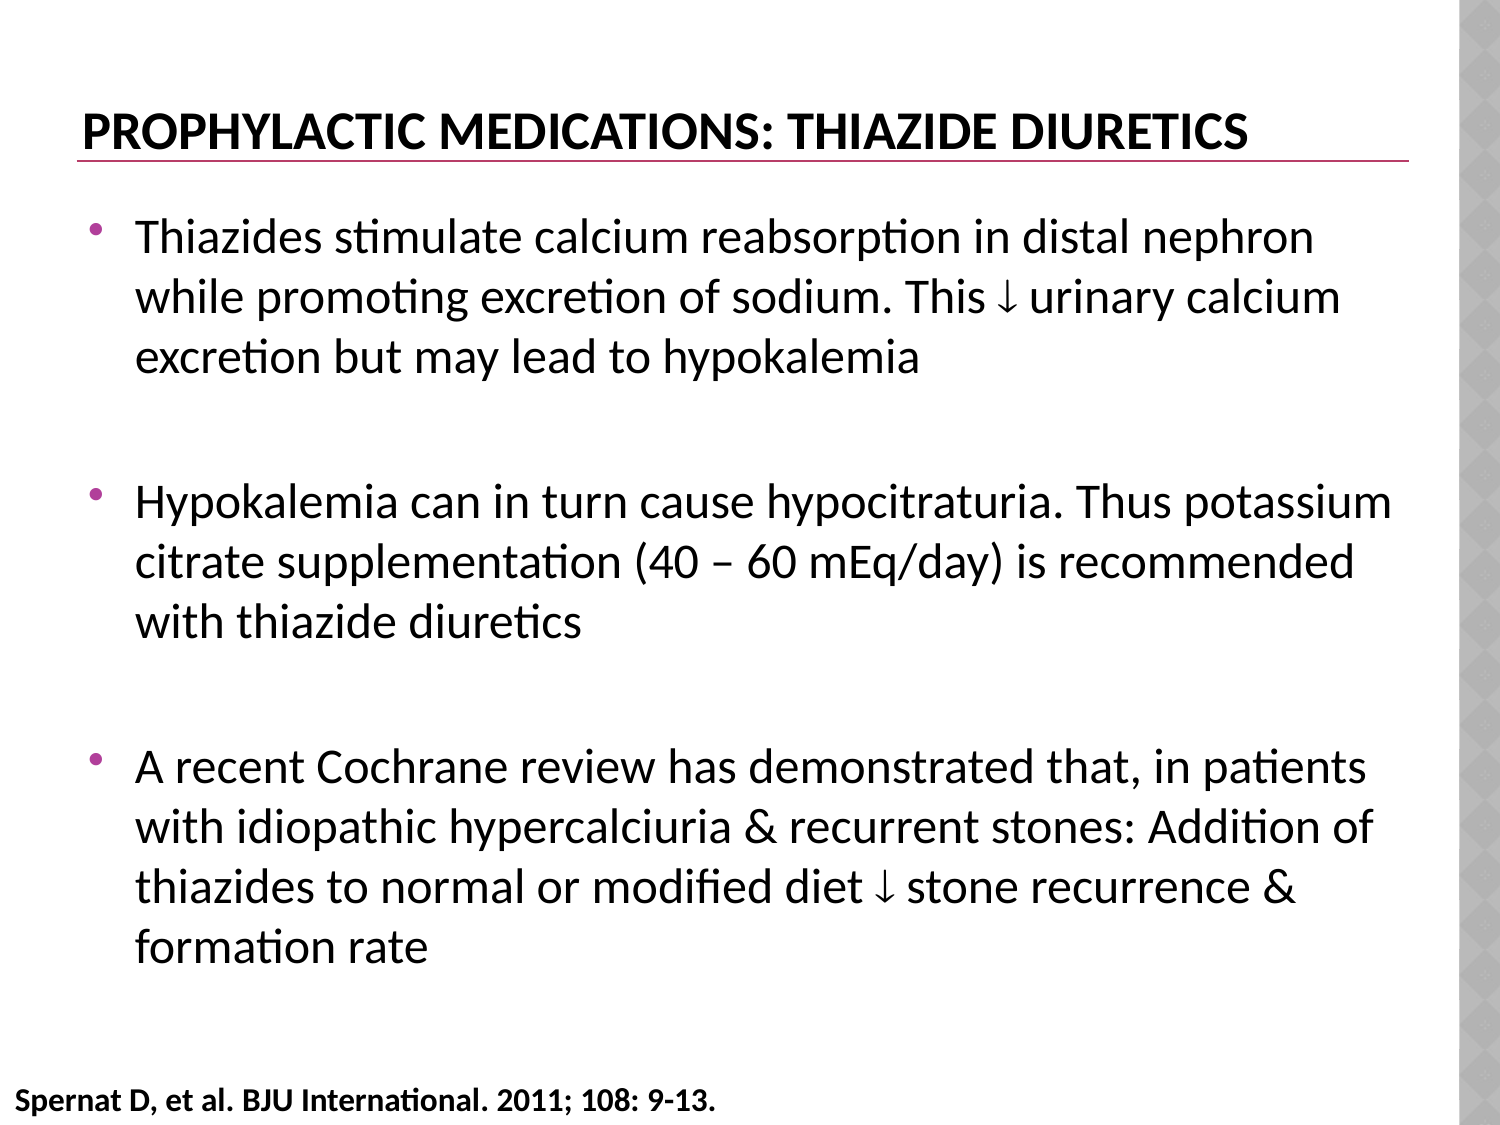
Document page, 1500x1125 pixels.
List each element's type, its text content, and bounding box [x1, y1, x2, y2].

list Thiazides stimulate calcium reabsorption in distal nephron while promoting excretion of sodium. This  urinary calcium excretion but may lead to hypokalemia Hypokalemia can in turn cause hypocitraturia. Thus potassium citrate supplementation (40 – 60 mEq/day) is recommended with thiazide diuretics A recent Cochrane review has demonstrated that, in patients with idiopathic hypercalciuria & recurrent stones: Addition of thiazides to normal or modified diet  stone recurrence & formation rate [75, 196, 1412, 1059]
text_box Spernat D, et al. BJU International. 2011; 108: 9-13. [0, 1067, 1462, 1125]
title PROPHYLACTIC MEDICATIONS: Thiazide diuretics [75, 52, 1412, 161]
